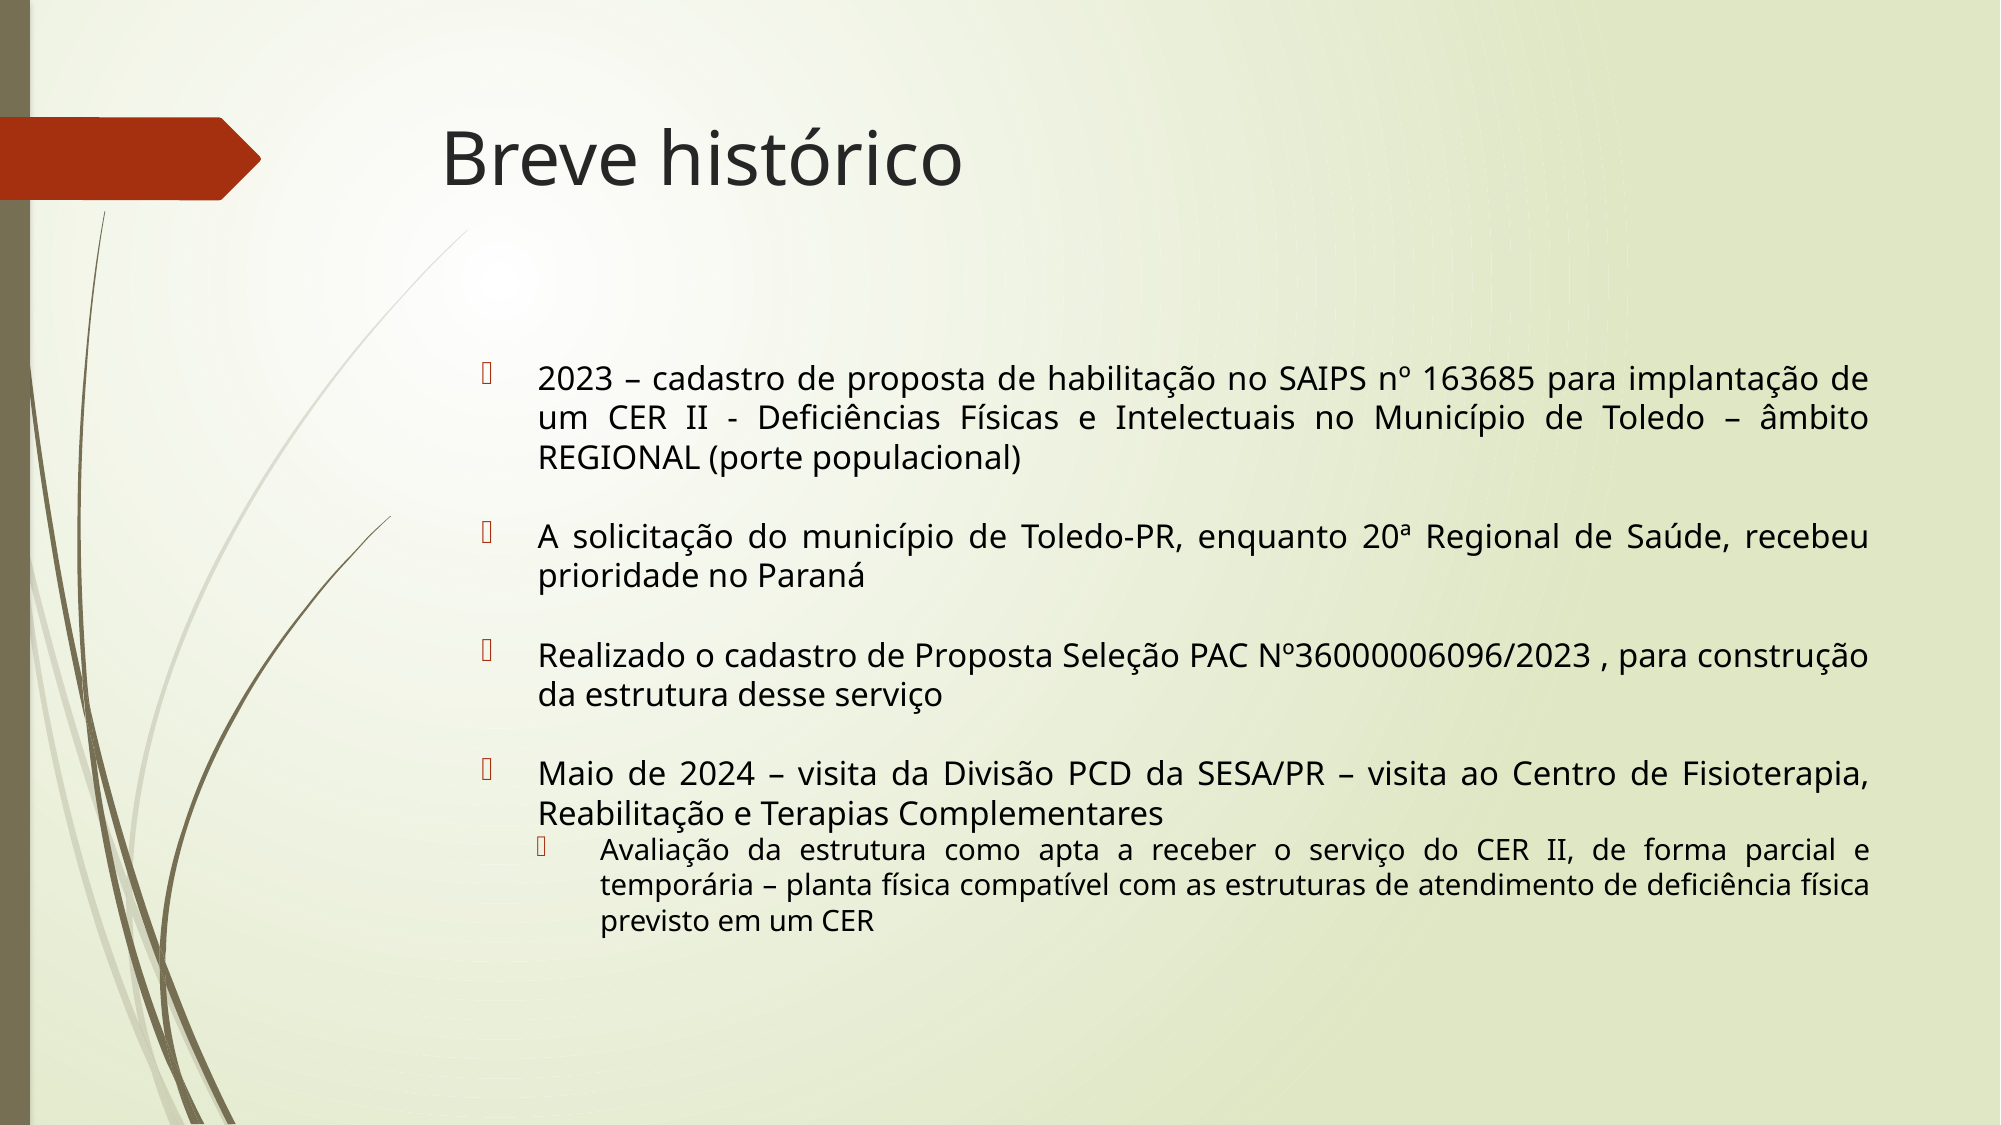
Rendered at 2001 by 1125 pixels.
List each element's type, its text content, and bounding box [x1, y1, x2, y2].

title Breve histórico [425, 102, 1888, 313]
list 2023 – cadastro de proposta de habilitação no SAIPS nº 163685 para implantação de um CER II - Deficiências Físicas e Intelectuais no Município de Toledo – âmbito REGIONAL (porte populacional) A solicitação do município de Toledo-PR, enquanto 20ª Regional de Saúde, recebeu prioridade no Paraná Realizado o cadastro de Proposta Seleção PAC Nº36000006096/2023 , para construção da estrutura desse serviço Maio de 2024 – visita da Divisão PCD da SESA/PR – visita ao Centro de Fisioterapia, Reabilitação e Terapias Complementares Avaliação da estrutura como apta a receber o serviço do CER II, de forma parcial e temporária – planta física compatível com as estruturas de atendimento de deficiência física previsto em um CER [424, 350, 1888, 1047]
